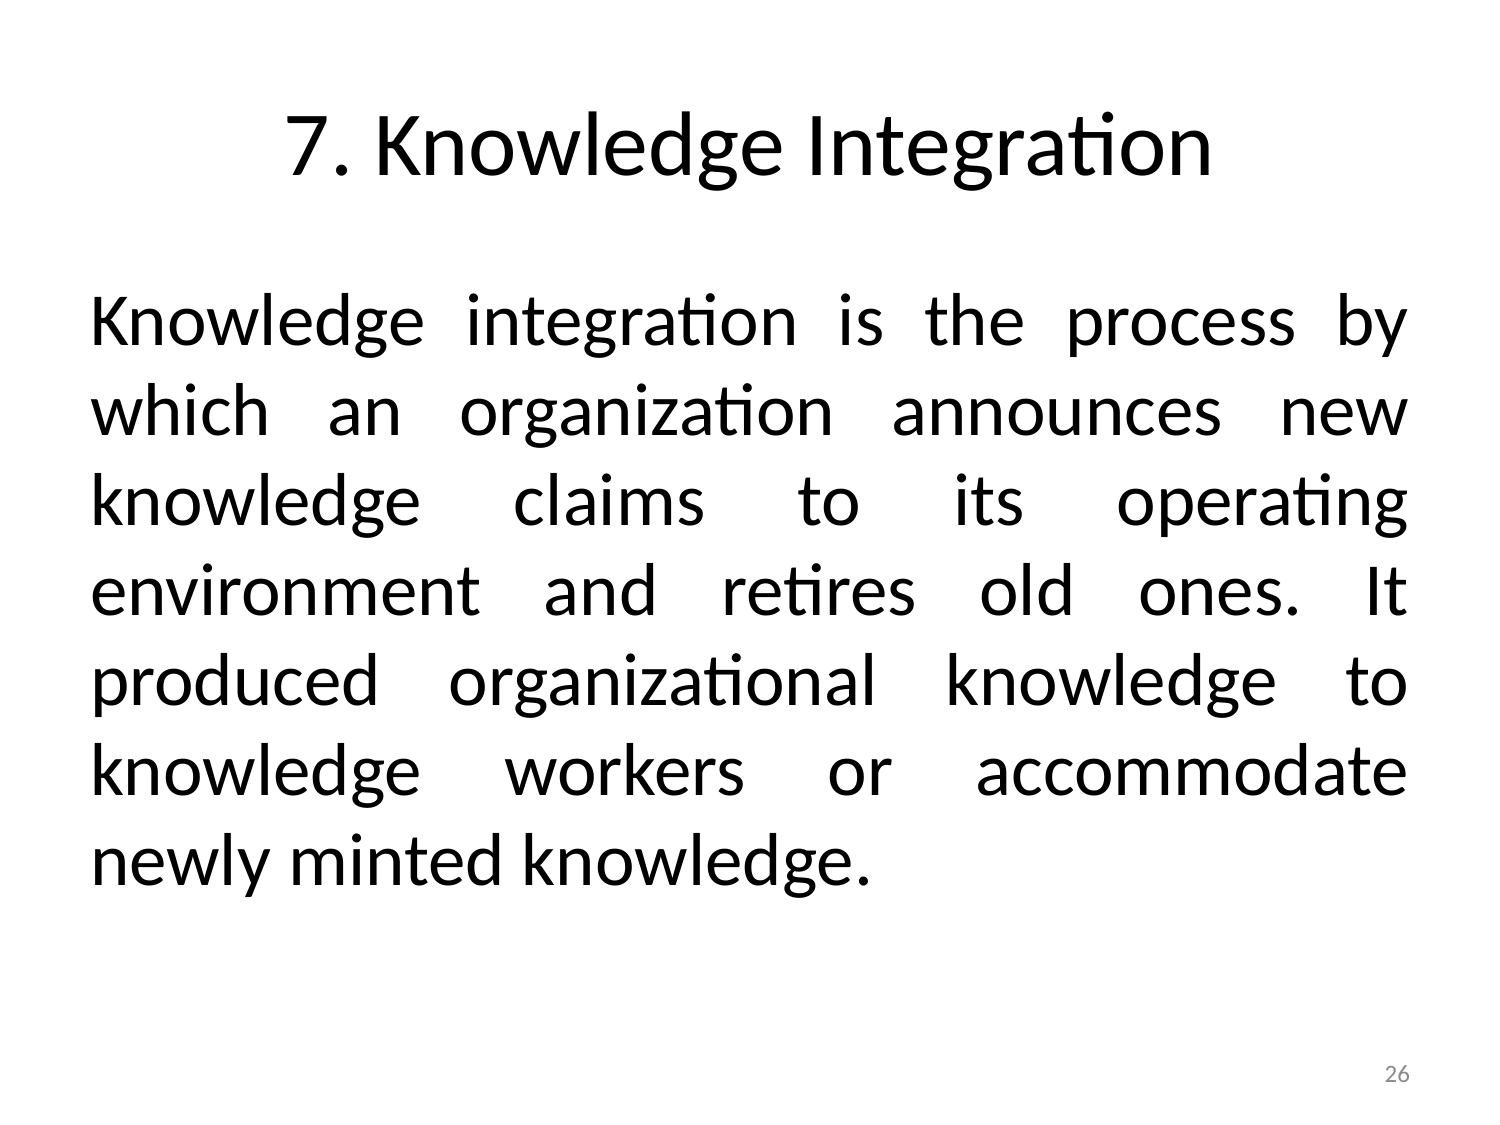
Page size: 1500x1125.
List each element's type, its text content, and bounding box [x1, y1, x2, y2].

list Knowledge integration is the process by which an organization announces new knowledge claims to its operating environment and retires old ones. It produced organizational knowledge to knowledge workers or accommodate newly minted knowledge. [75, 262, 1425, 1005]
slide_number 26 [1074, 1042, 1425, 1103]
title 7. Knowledge Integration [75, 45, 1425, 233]
